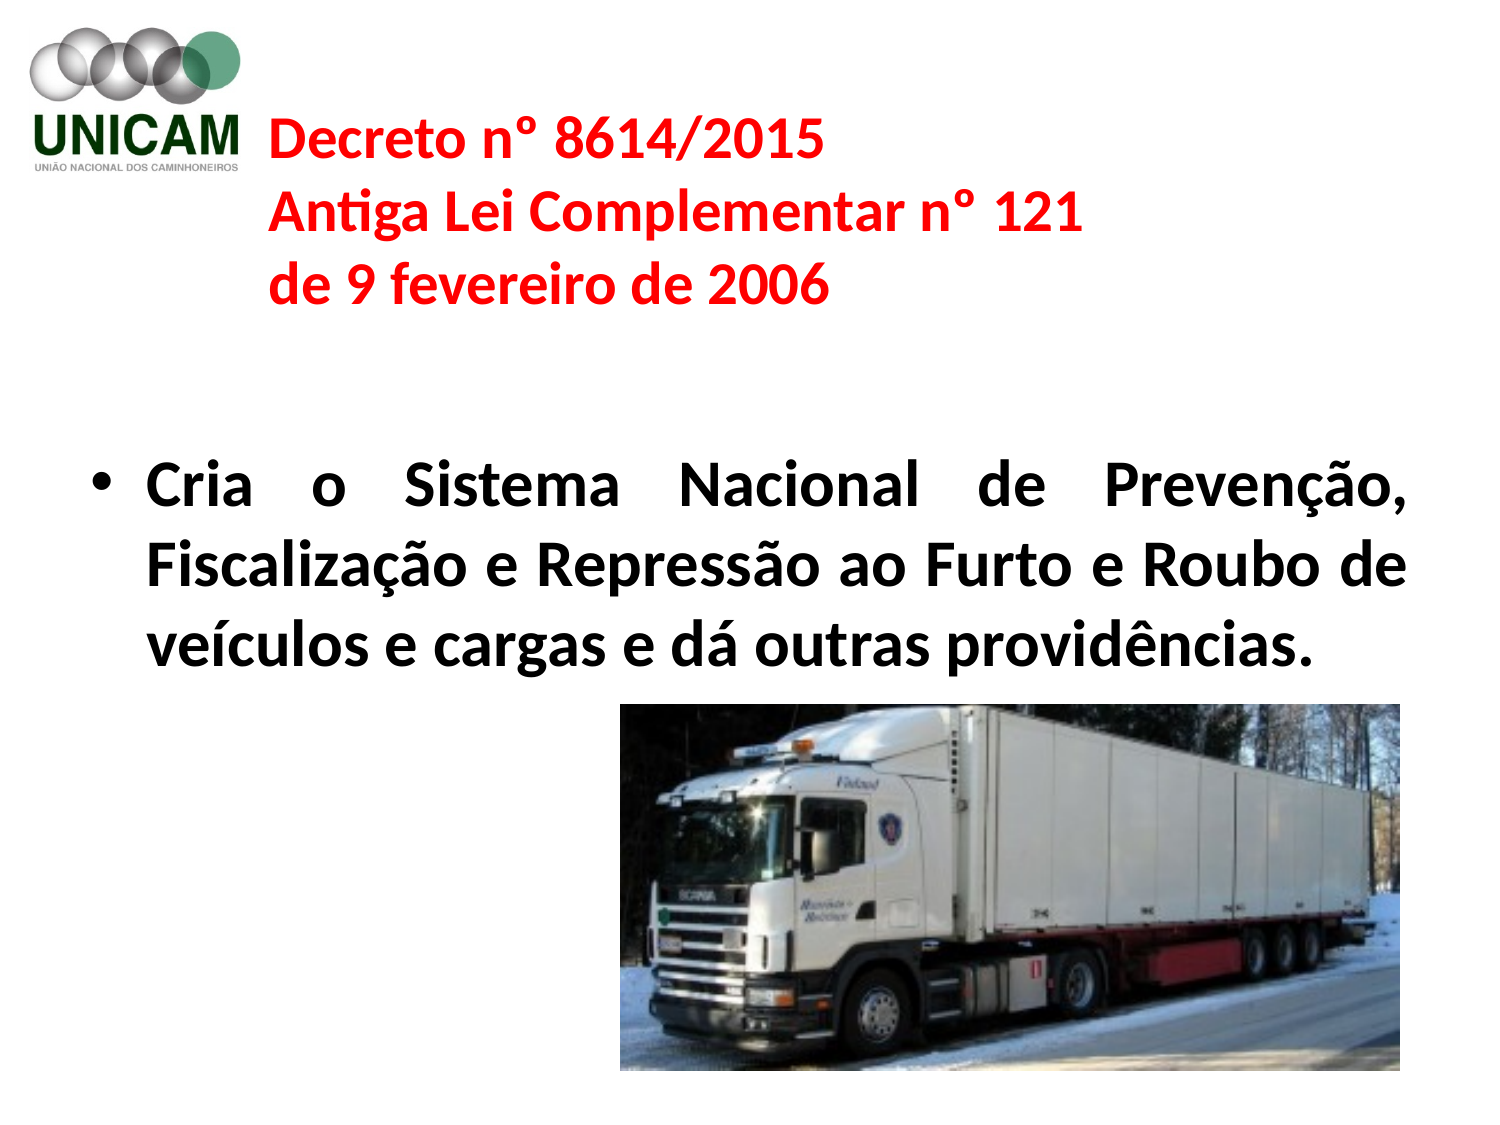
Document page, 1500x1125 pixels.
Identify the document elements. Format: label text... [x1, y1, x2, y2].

list Cria o Sistema Nacional de Prevenção, Fiscalização e Repressão ao Furto e Roubo de veículos e cargas e dá outras providências. [74, 432, 1426, 705]
picture [619, 703, 1400, 1072]
picture [29, 27, 242, 173]
title Decreto nº 8614/2015 Antiga Lei Complementar nº 121 de 9 fevereiro de 2006 [253, 89, 1500, 398]
